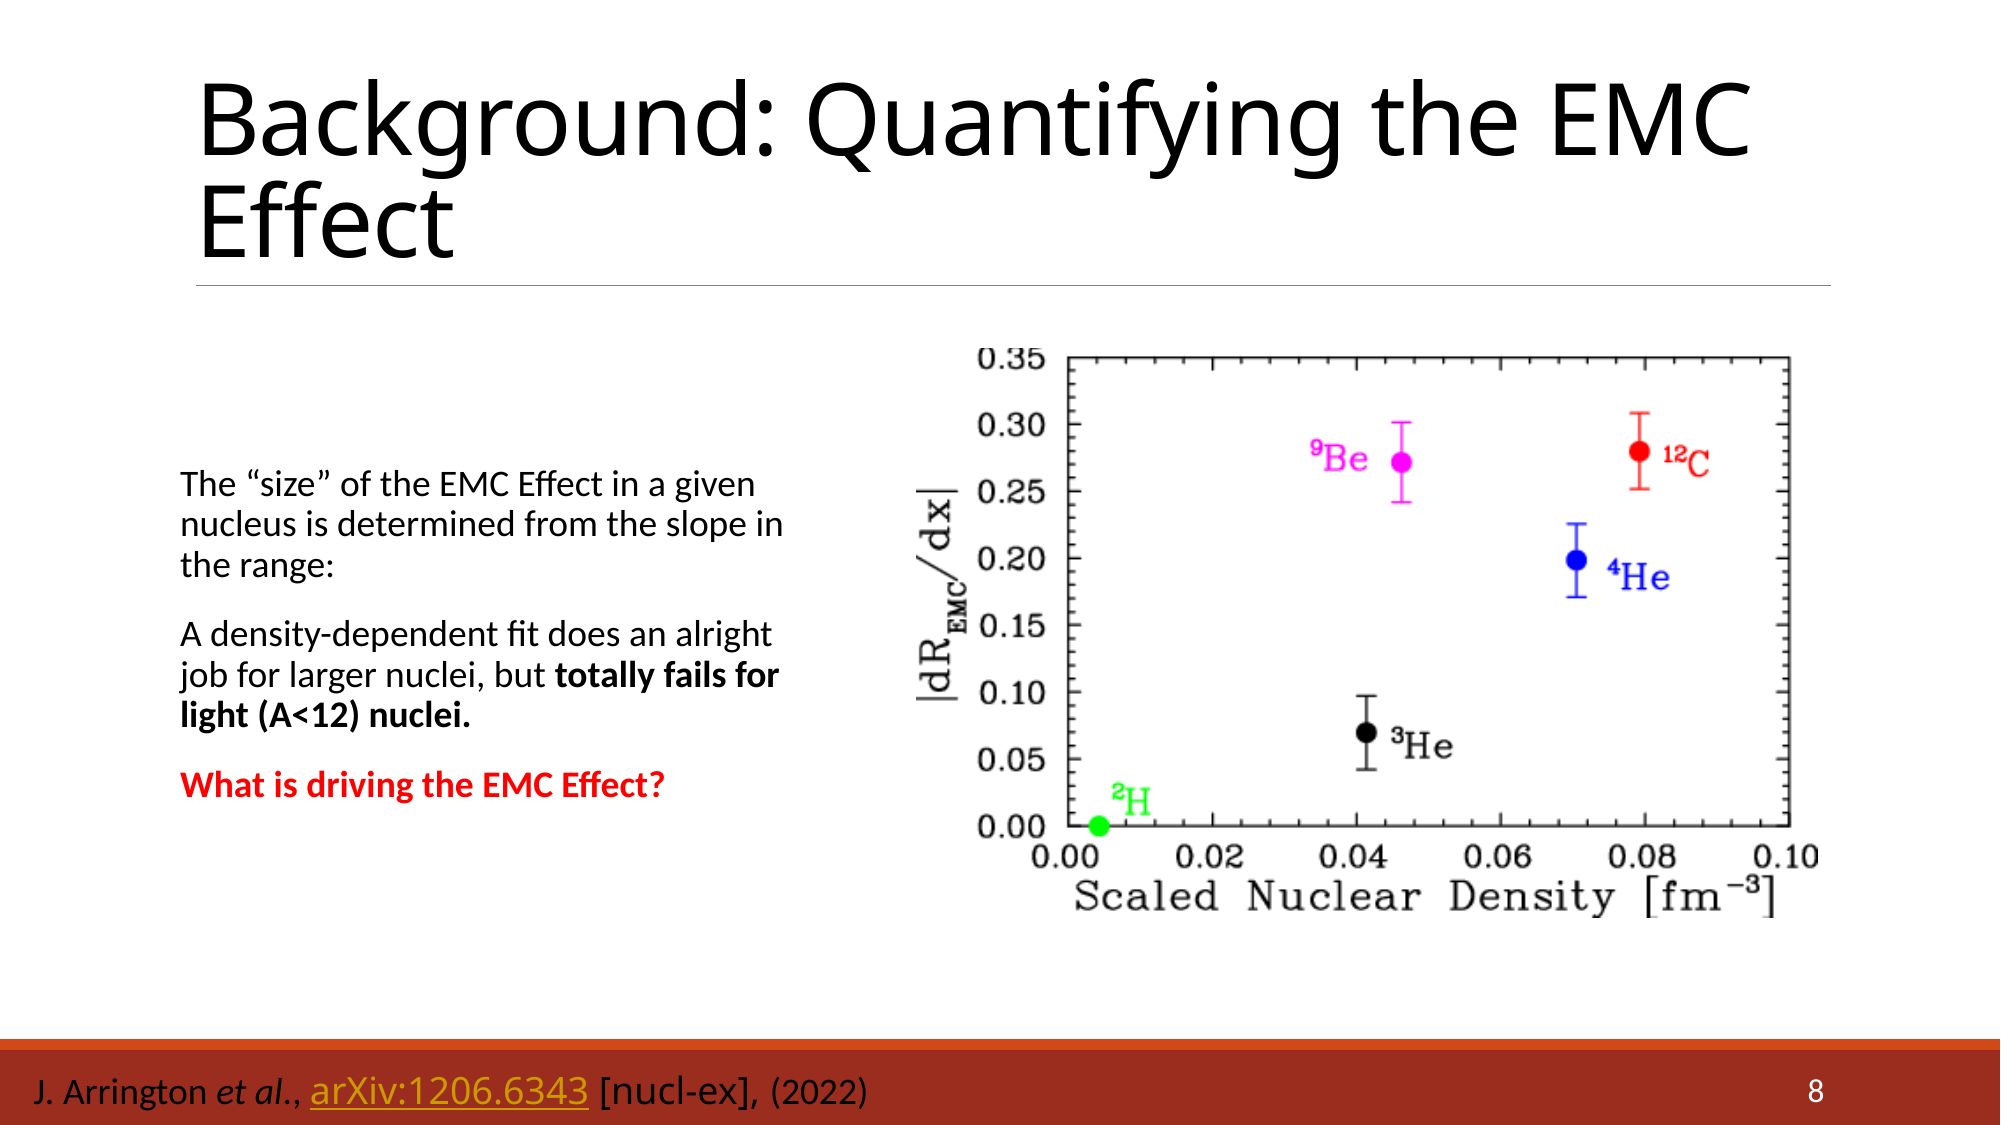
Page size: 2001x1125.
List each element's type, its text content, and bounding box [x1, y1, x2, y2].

text_box J. Arrington et al., arXiv:1206.6343 [nucl-ex], (2022) [18, 1059, 1232, 1125]
picture [915, 347, 1819, 918]
title Background: Quantifying the EMC Effect [180, 47, 1830, 285]
list [837, 302, 1830, 963]
slide_number 8 [1624, 1059, 1840, 1120]
